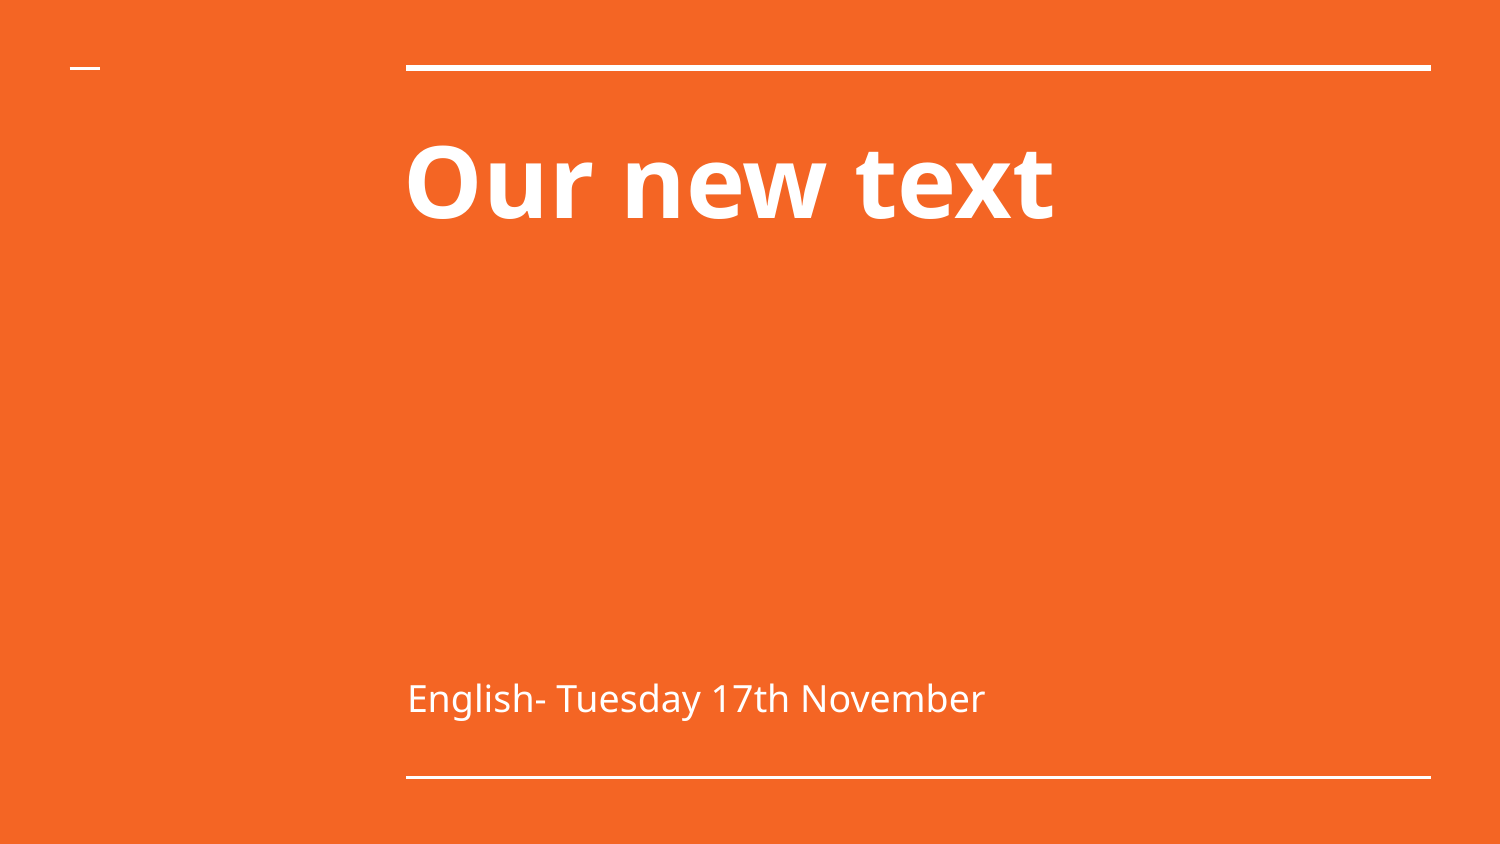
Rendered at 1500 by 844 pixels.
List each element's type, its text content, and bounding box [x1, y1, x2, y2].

title Our new text [389, 103, 1428, 357]
subtitle English- Tuesday 17th November [392, 531, 1431, 735]
